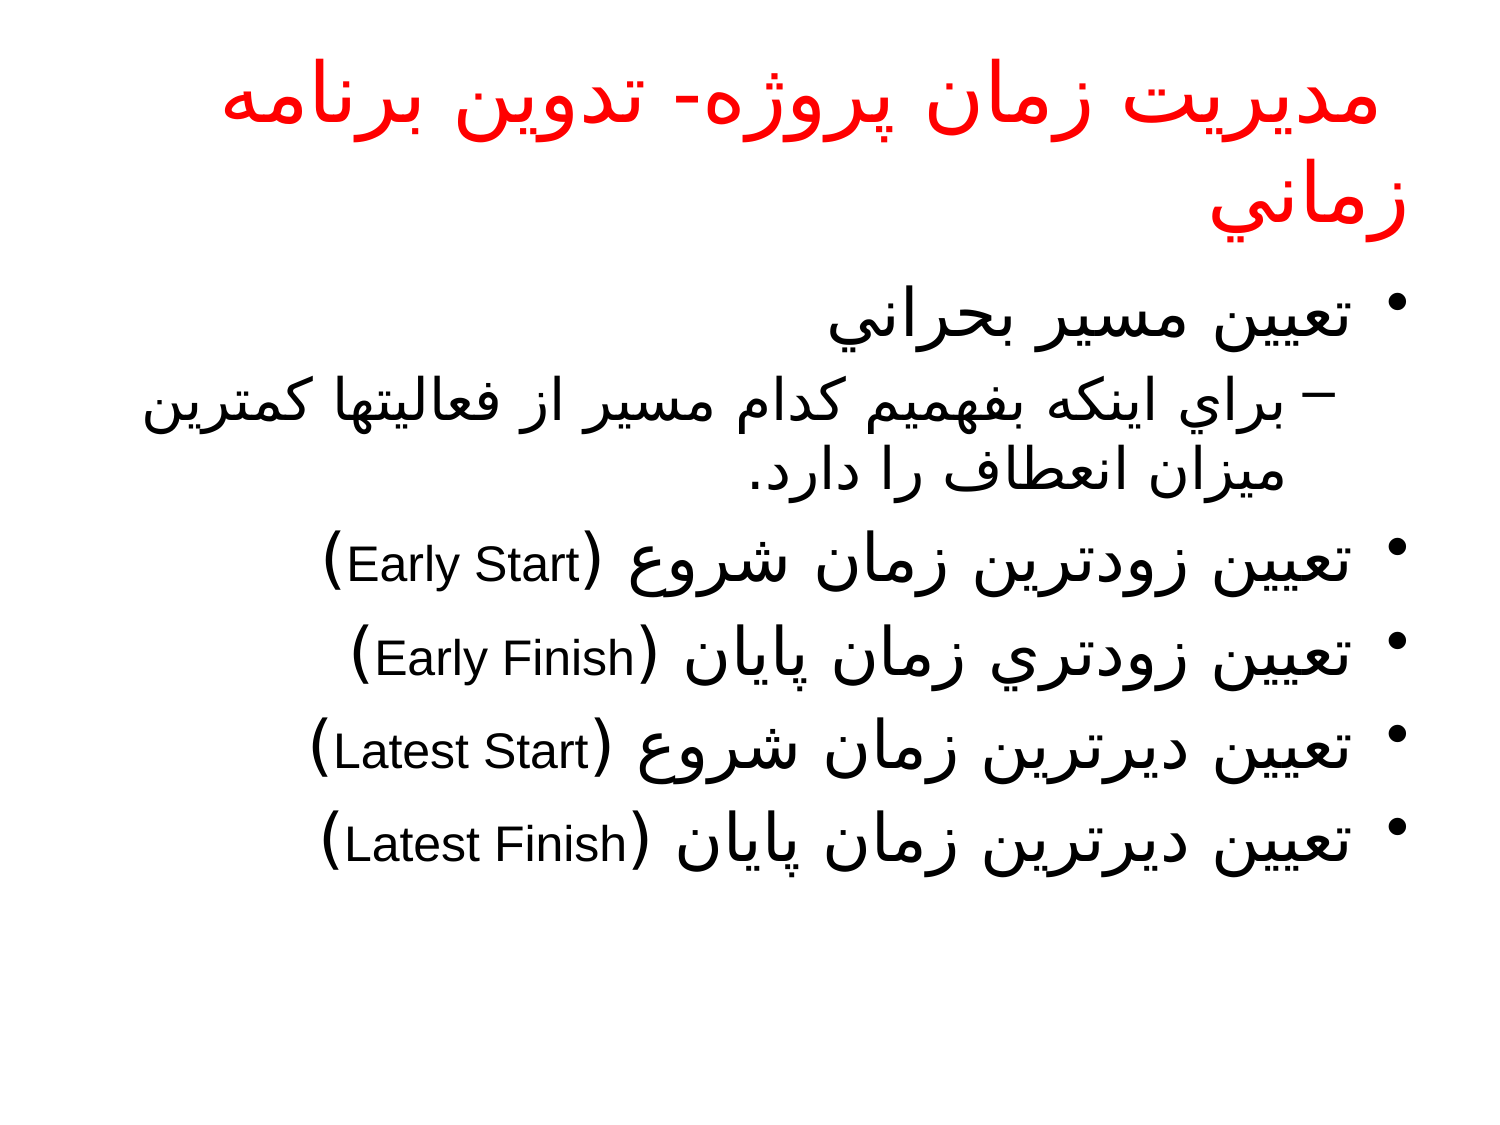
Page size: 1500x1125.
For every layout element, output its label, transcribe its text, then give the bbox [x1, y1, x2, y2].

title مديريت زمان پروژه- تدوين برنامه زماني [74, 44, 1426, 233]
list تعيين مسير بحراني براي اينکه بفهميم کدام مسير از فعاليتها کمترين ميزان انعطاف را دارد. تعيين زودترين زمان شروع (Early Start) تعيين زودتري زمان پايان (Early Finish) تعيين ديرترين زمان شروع (Latest Start) تعيين ديرترين زمان پايان (Latest Finish) [74, 262, 1426, 1006]
